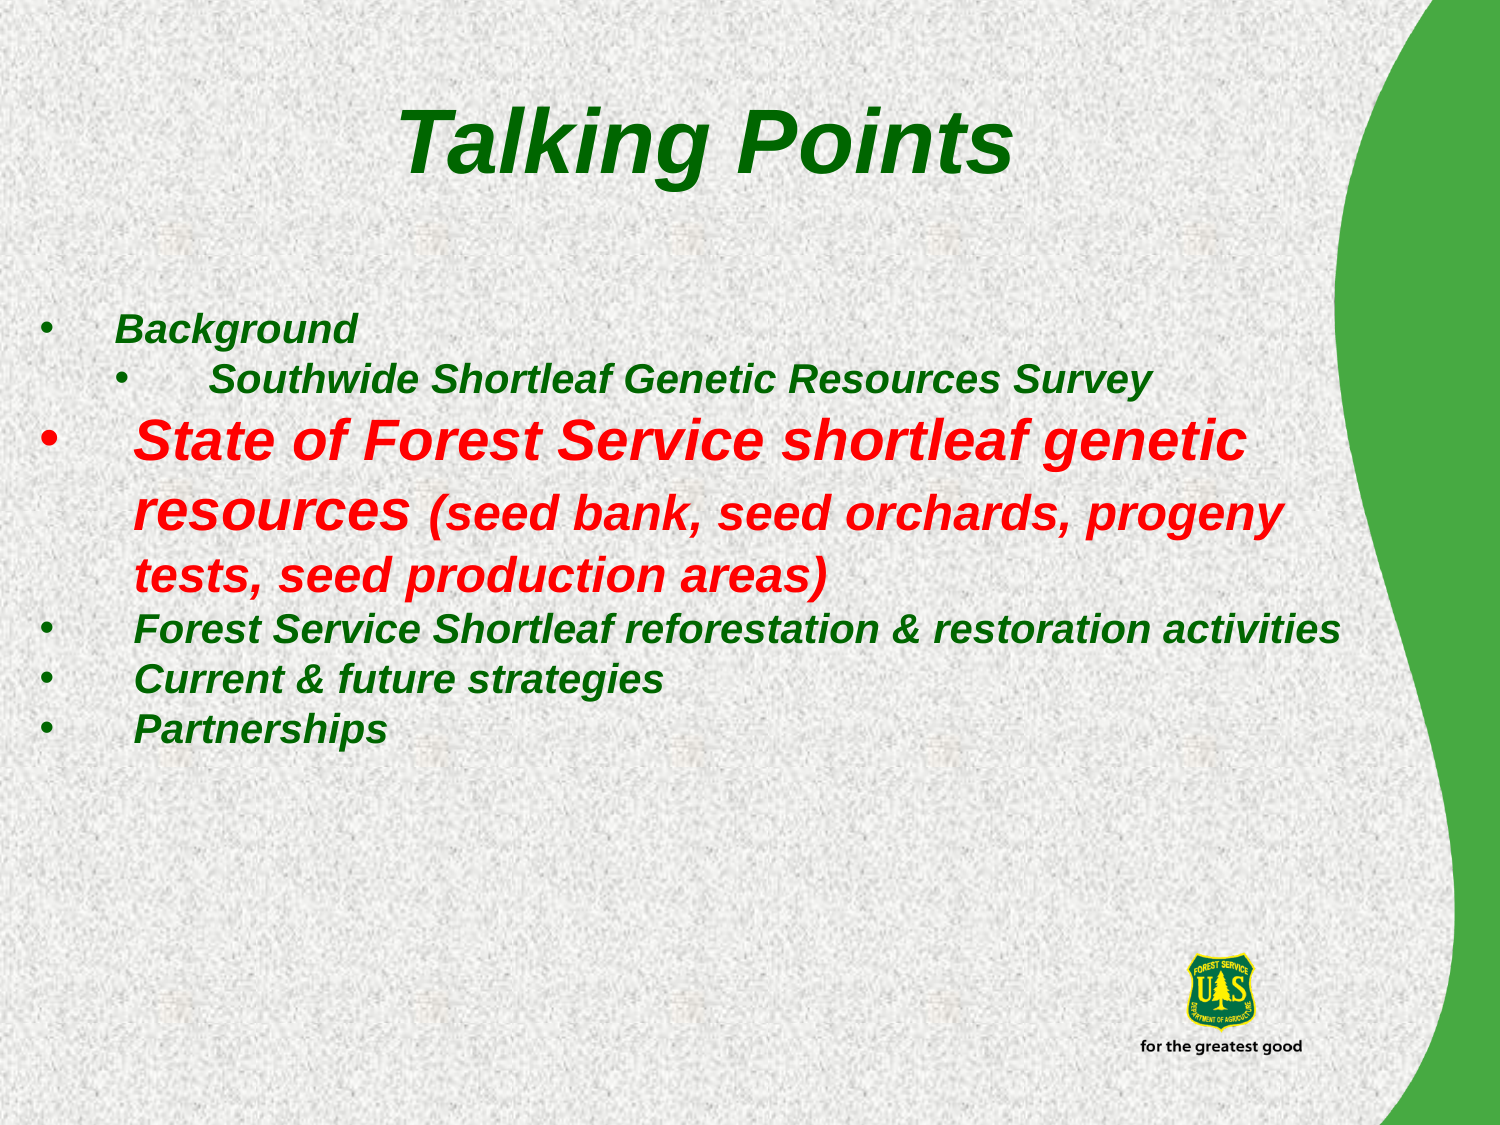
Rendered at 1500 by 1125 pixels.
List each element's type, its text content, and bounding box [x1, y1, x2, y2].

picture [0, 0, 1500, 1125]
text_box Talking Points Background Southwide Shortleaf Genetic Resources Survey State of Forest Service shortleaf genetic resources (seed bank, seed orchards, progeny tests, seed production areas) Forest Service Shortleaf reforestation & restoration activities Current & future strategies Partnerships [24, 75, 1388, 760]
